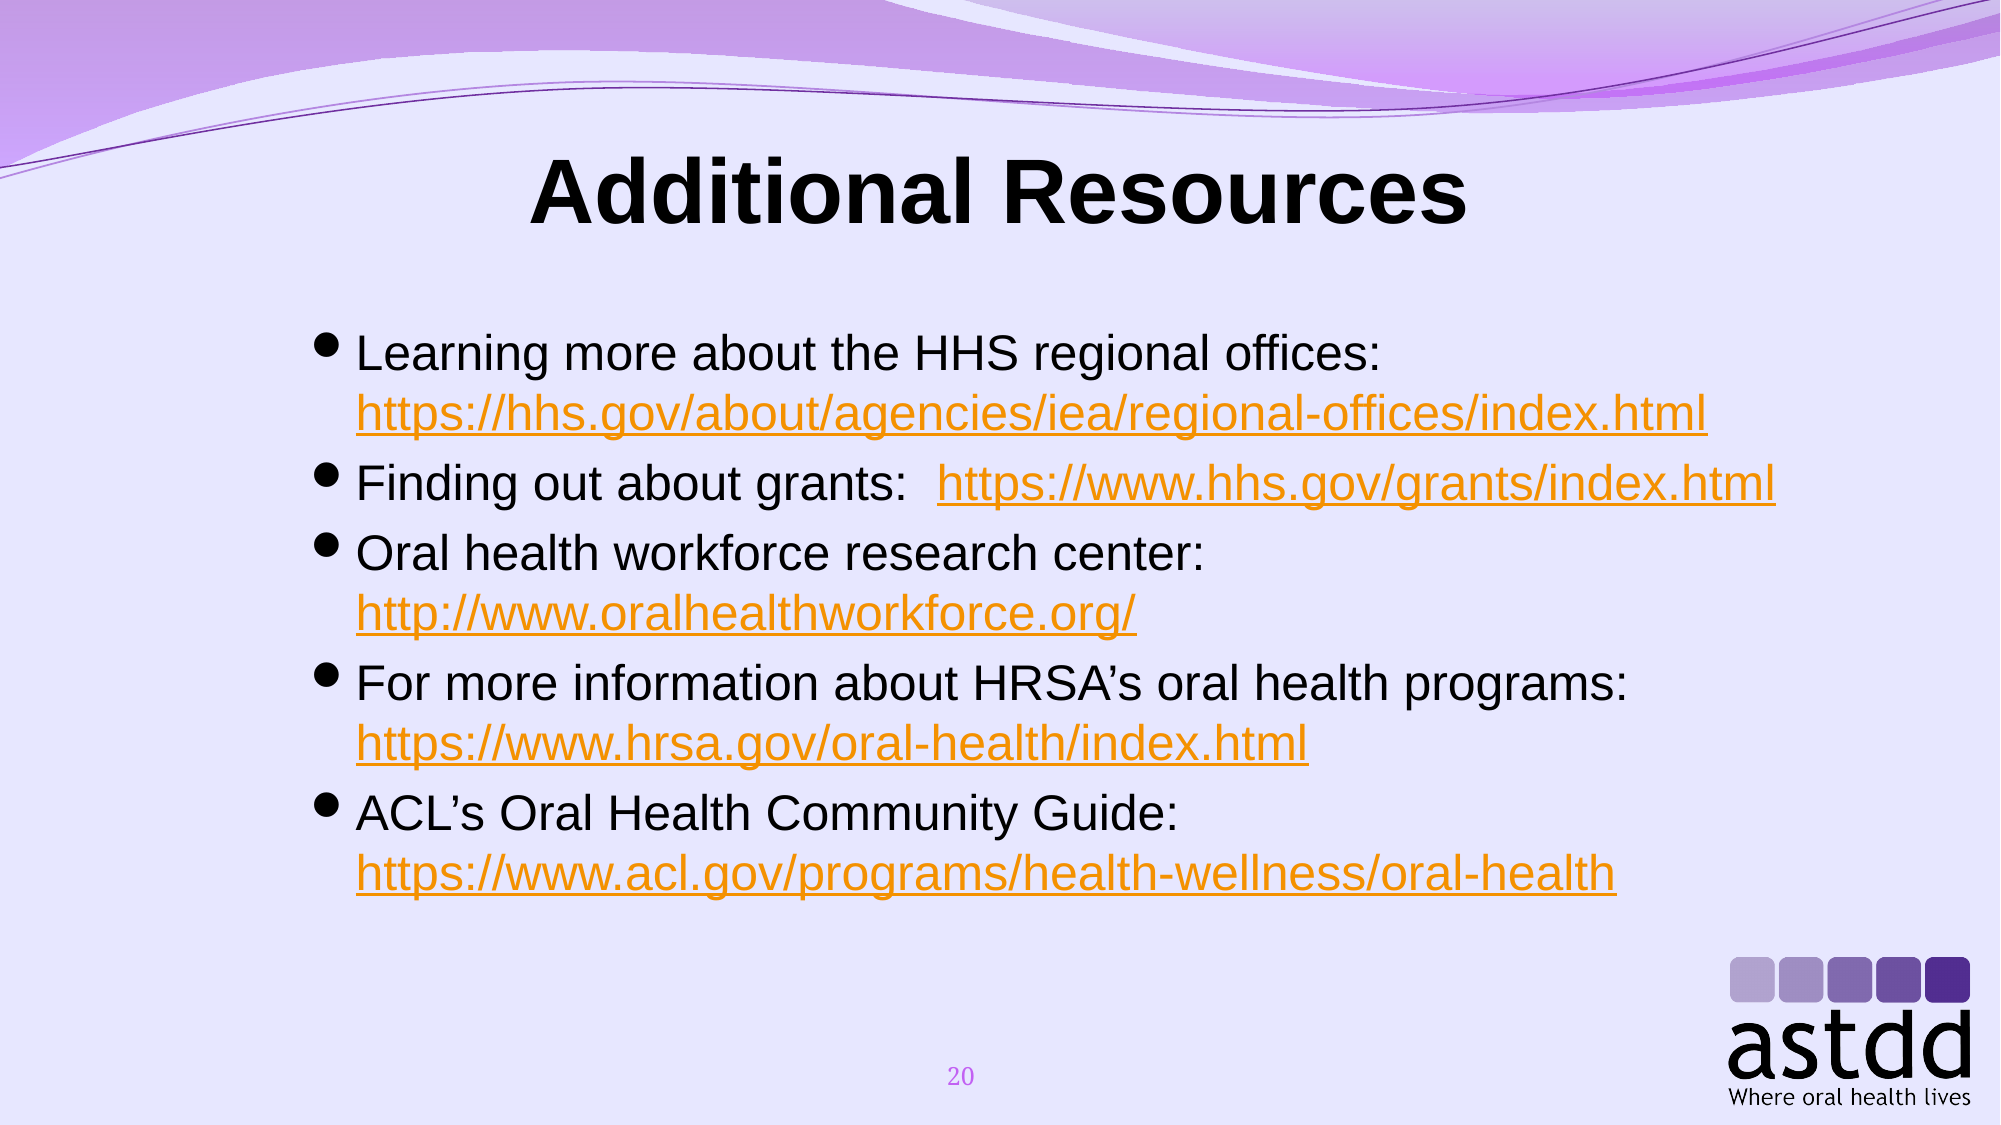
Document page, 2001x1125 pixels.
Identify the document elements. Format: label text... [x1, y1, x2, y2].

title Additional Resources [99, 115, 1900, 243]
picture [1728, 957, 1972, 1111]
list Learning more about the HHS regional offices: https://hhs.gov/about/agencies/iea/regional-offices/index.html Finding out about grants: https://www.hhs.gov/grants/index.html Oral health workforce research center: http://www.oralhealthworkforce.org/ For more information about HRSA’s oral health programs: https://www.hrsa.gov/oral-health/index.html ACL’s Oral Health Community Guide: https://www.acl.gov/programs/health-wellness/oral-health [295, 313, 1822, 1014]
slide_number 20 [877, 1035, 1045, 1095]
